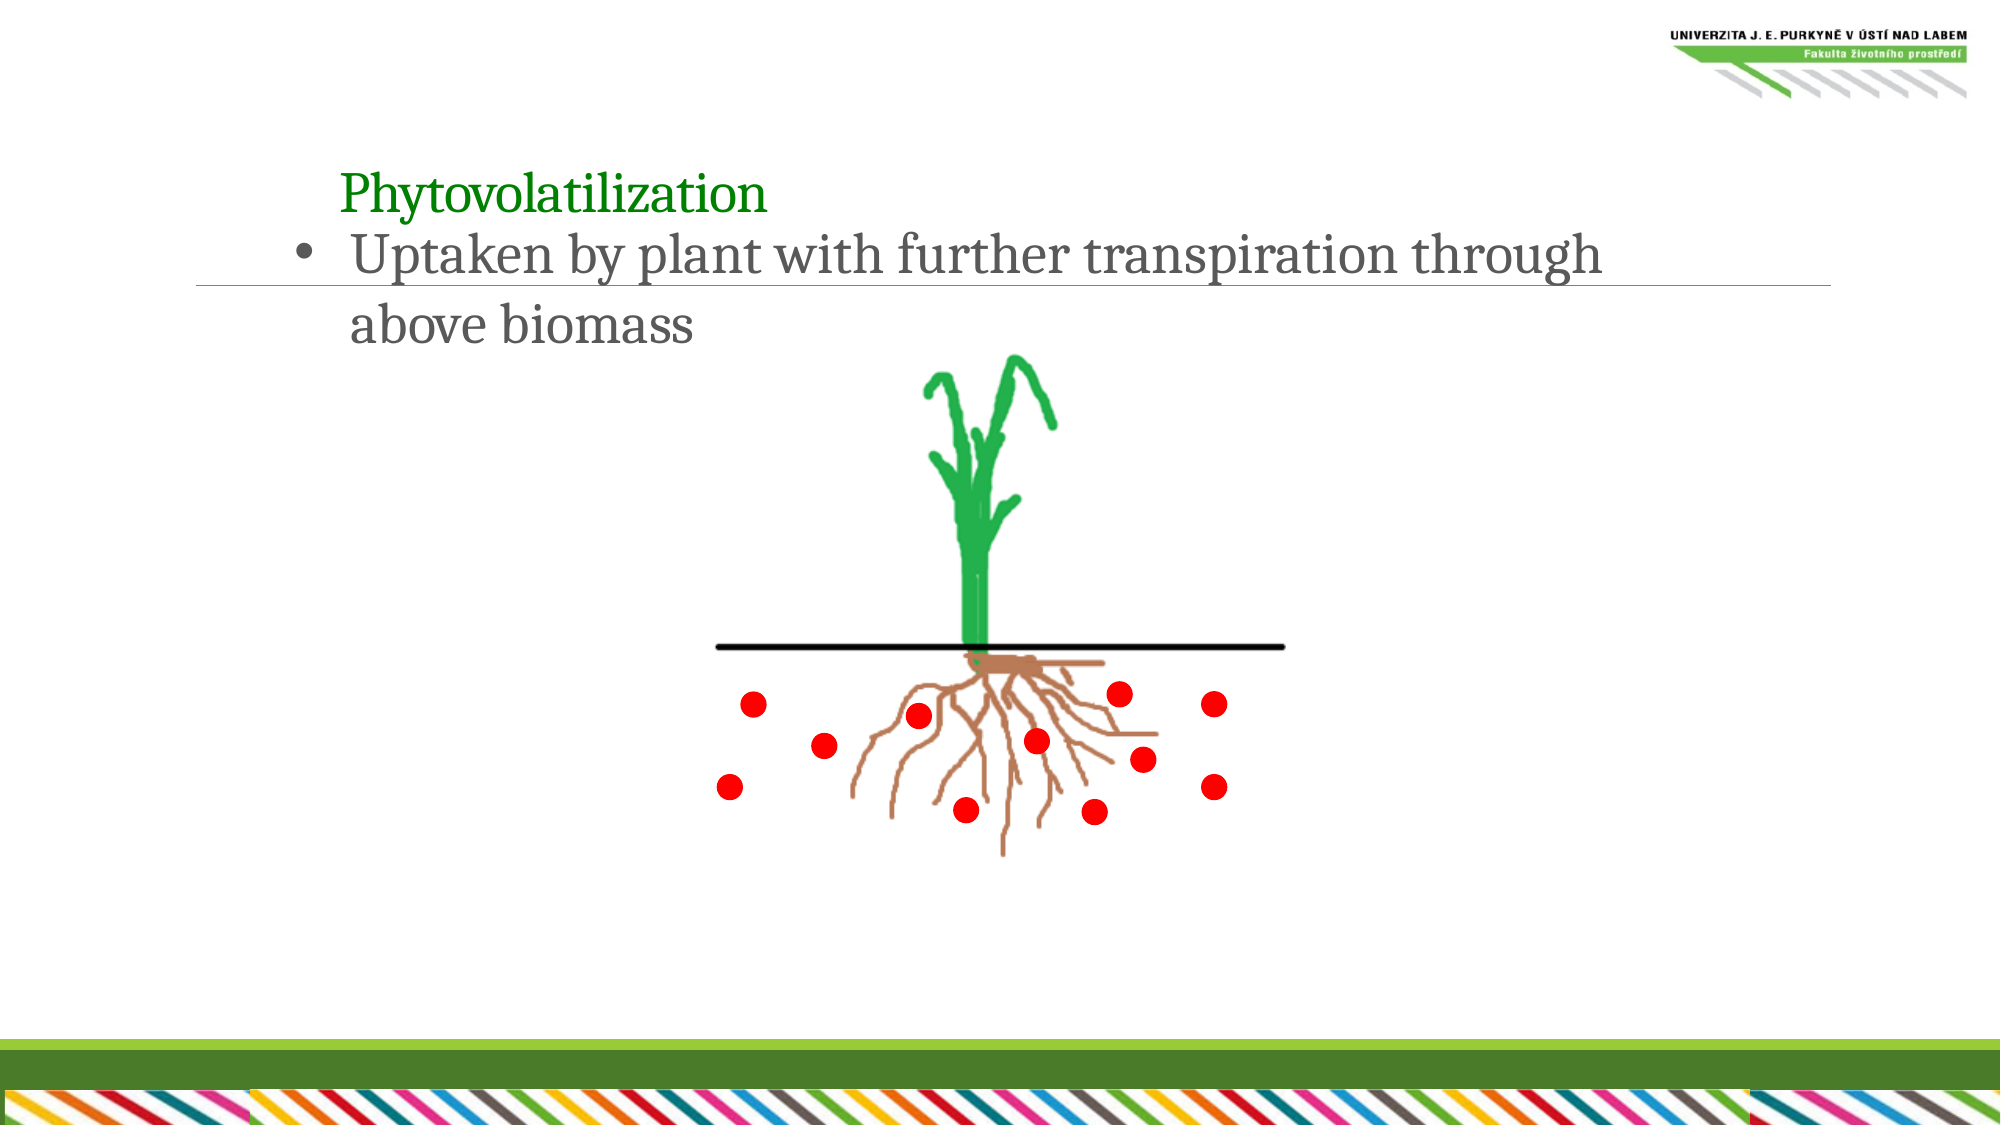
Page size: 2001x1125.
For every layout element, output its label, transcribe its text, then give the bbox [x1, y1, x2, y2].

picture [680, 337, 1312, 862]
picture [4, 1081, 2001, 1125]
picture [1675, 20, 1976, 106]
text_box Uptaken by plant with further transpiration through above biomass [279, 207, 1709, 338]
title Phytovolatilization [324, 19, 1675, 207]
